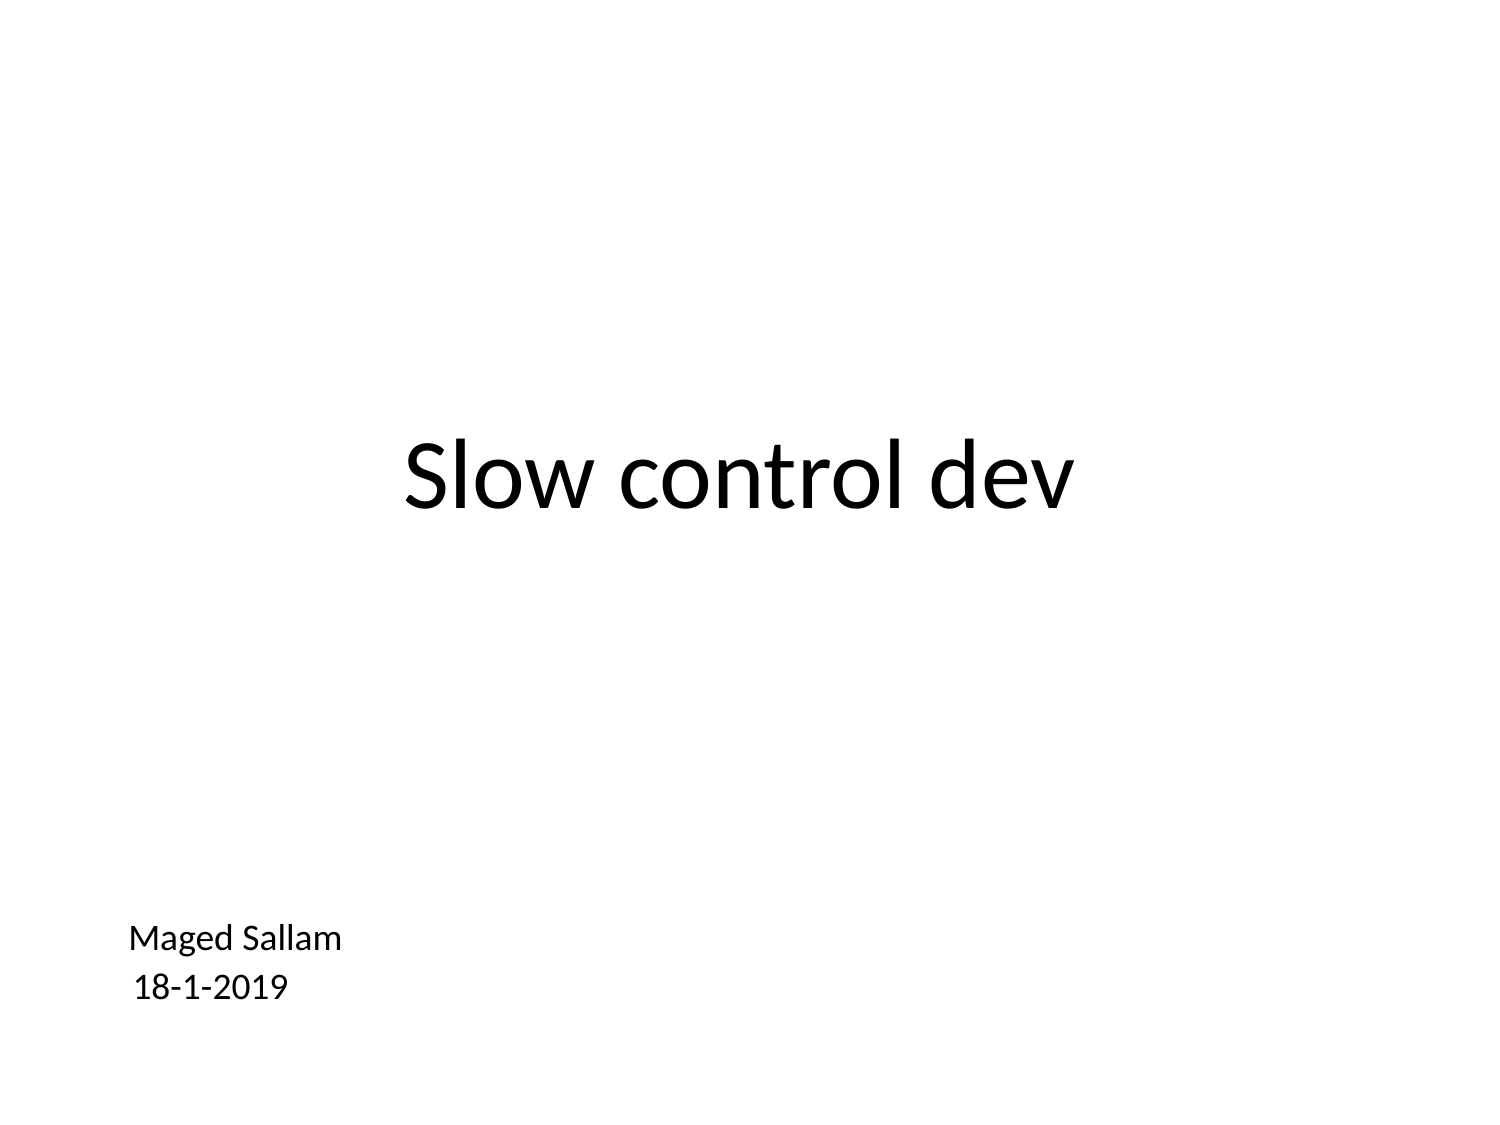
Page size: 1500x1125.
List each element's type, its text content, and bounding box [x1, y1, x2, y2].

text_box 18-1-2019 [117, 955, 304, 1015]
list Slow control dev [64, 208, 1415, 951]
text_box Maged Sallam [113, 905, 358, 965]
